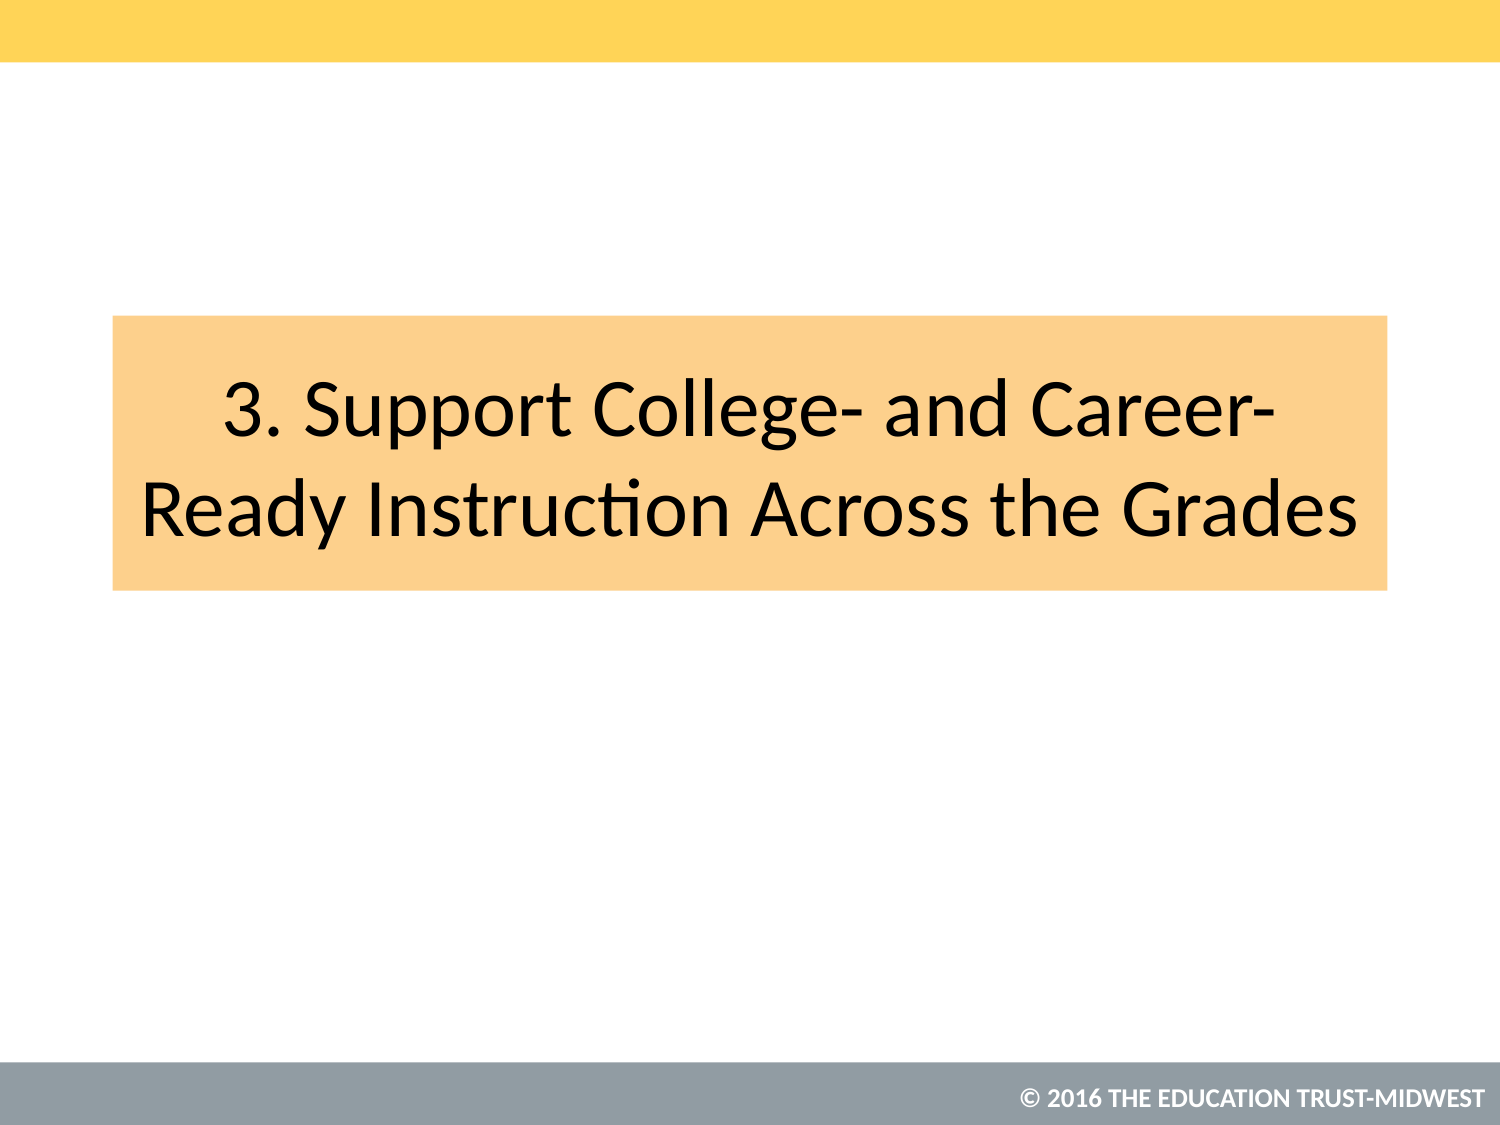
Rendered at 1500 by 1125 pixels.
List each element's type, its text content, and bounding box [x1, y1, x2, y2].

title 3. Support College- and Career-Ready Instruction Across the Grades [112, 315, 1388, 591]
